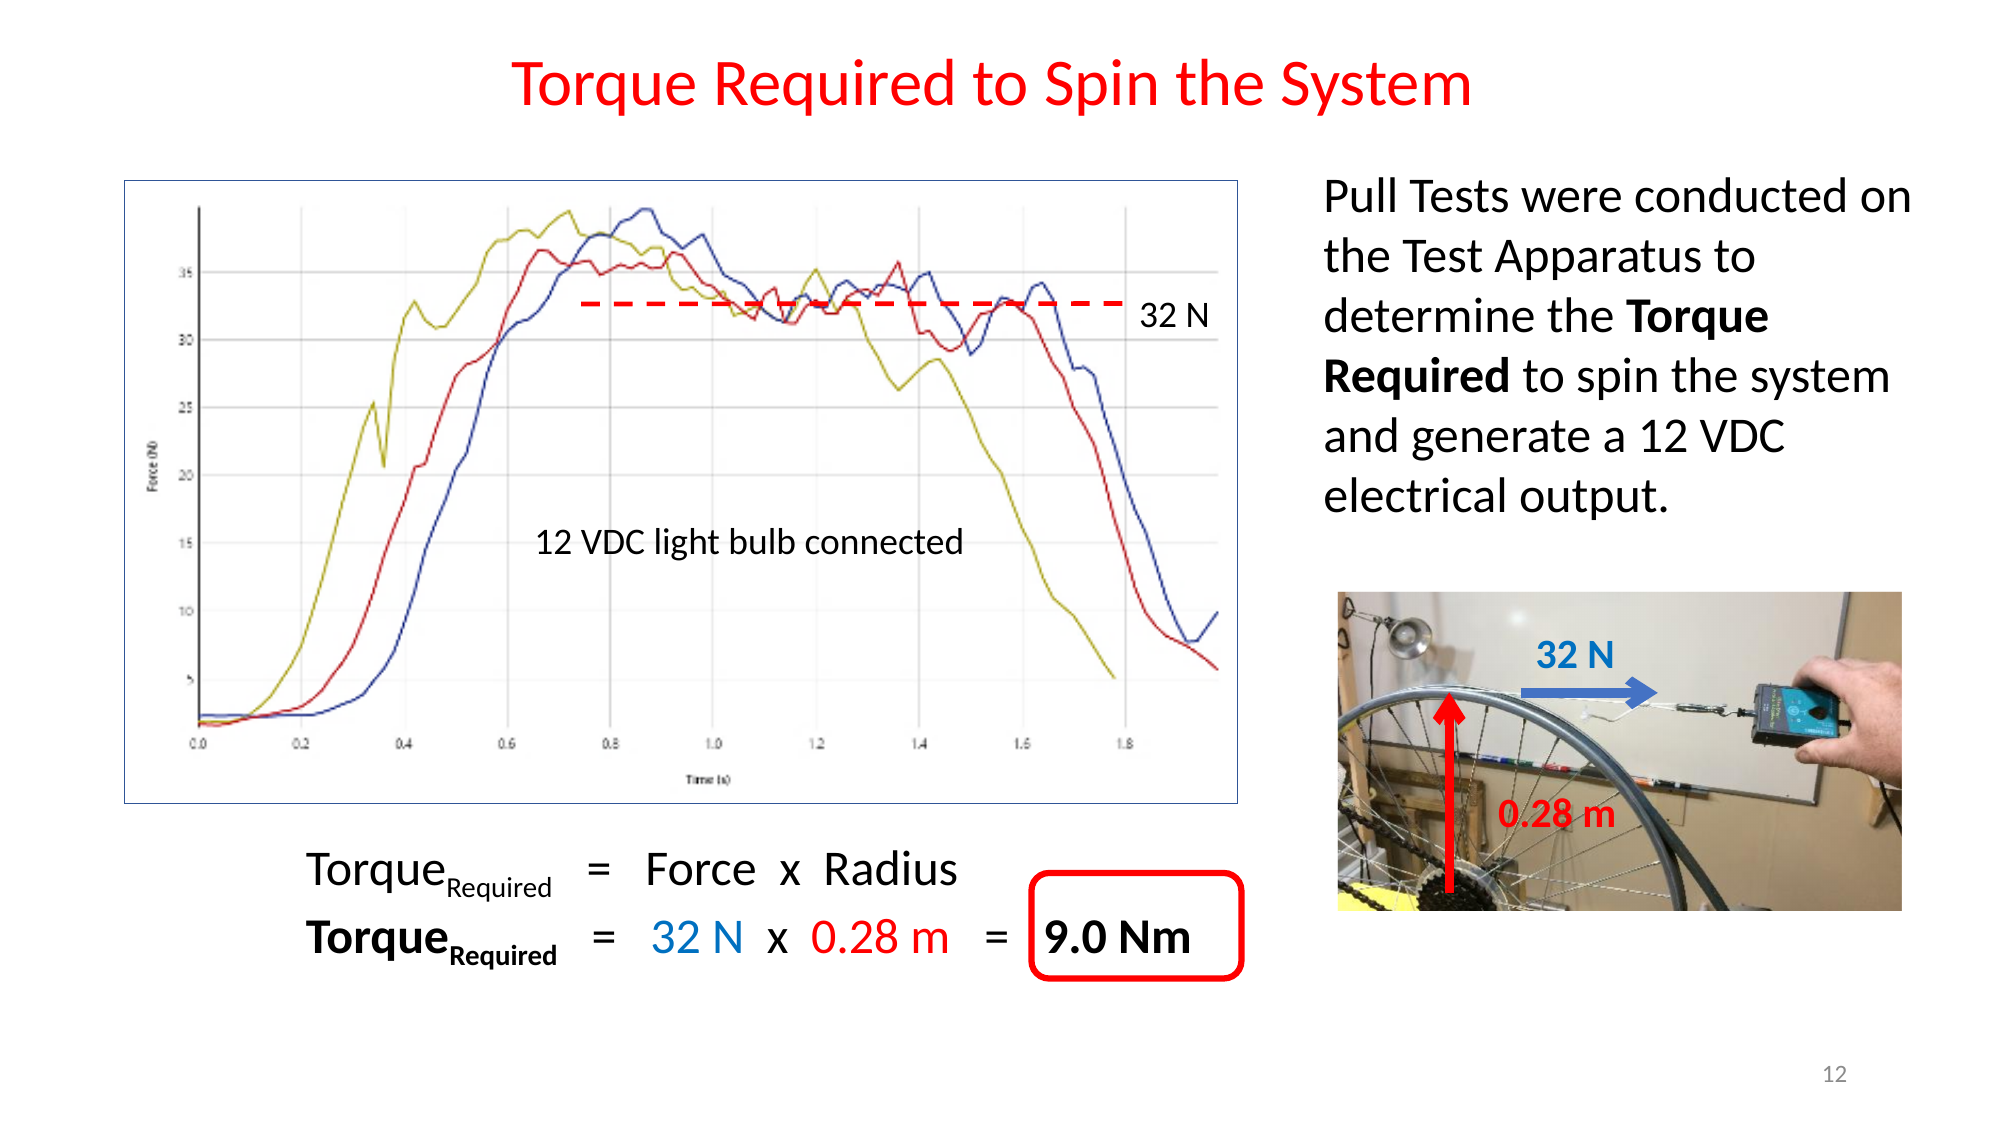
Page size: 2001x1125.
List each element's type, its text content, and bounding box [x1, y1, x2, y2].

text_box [291, 827, 1271, 979]
picture [1337, 591, 1902, 911]
text_box Pull Tests were conducted on the Test Apparatus to determine the Torque Required to spin the system and generate a 12 VDC electrical output. [1308, 154, 1957, 530]
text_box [124, 180, 1242, 804]
text_box Torque Required to Spin the System [465, 31, 1535, 126]
slide_number 12 [1412, 1042, 1863, 1103]
